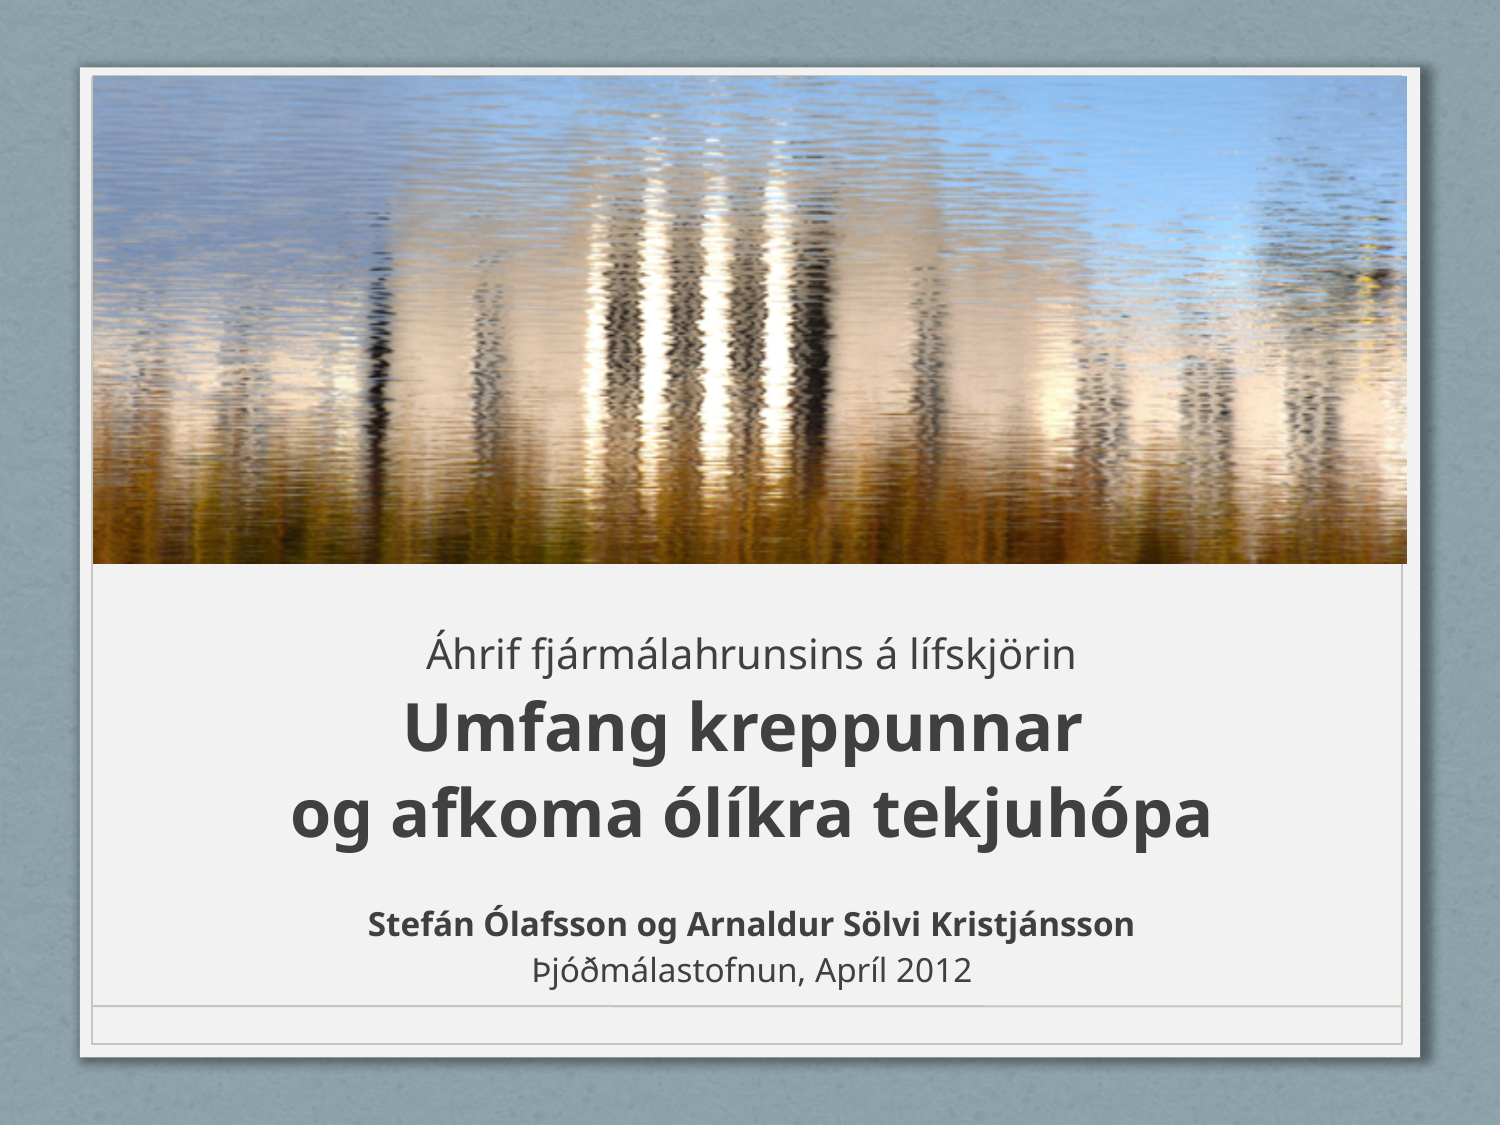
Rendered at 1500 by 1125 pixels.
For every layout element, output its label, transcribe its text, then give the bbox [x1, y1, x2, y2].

picture [93, 75, 1407, 564]
subtitle Áhrif fjármálahrunsins á lífskjörin Umfang kreppunnar og afkoma ólíkra tekjuhópa Stefán Ólafsson og Arnaldur Sölvi Kristjánsson Þjóðmálastofnun, Apríl 2012 [150, 620, 1355, 1049]
